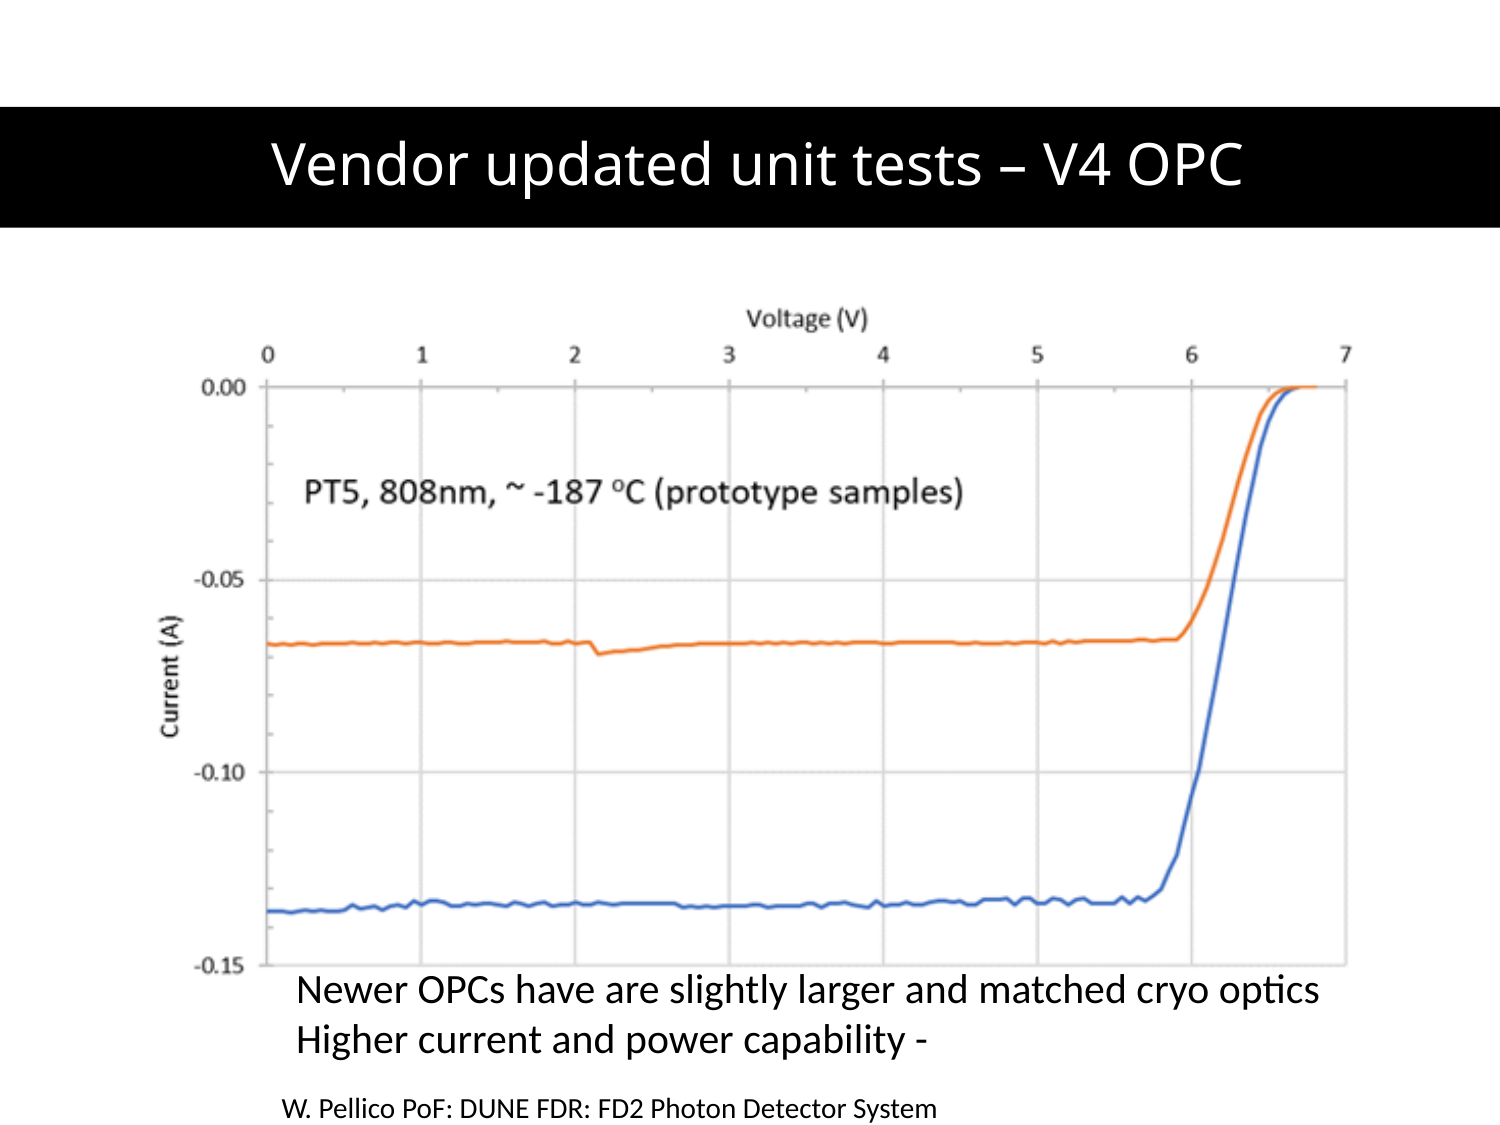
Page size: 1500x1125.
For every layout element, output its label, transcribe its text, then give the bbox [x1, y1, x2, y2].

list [117, 274, 1383, 996]
text_box Newer OPCs have are slightly larger and matched cryo optics Higher current and power capability - [281, 996, 1336, 1069]
title Vendor updated unit tests – V4 OPC [68, 105, 1448, 228]
text_box W. Pellico PoF: DUNE FDR: FD2 Photon Detector System [266, 1081, 1429, 1125]
text_box [0, 106, 1500, 229]
